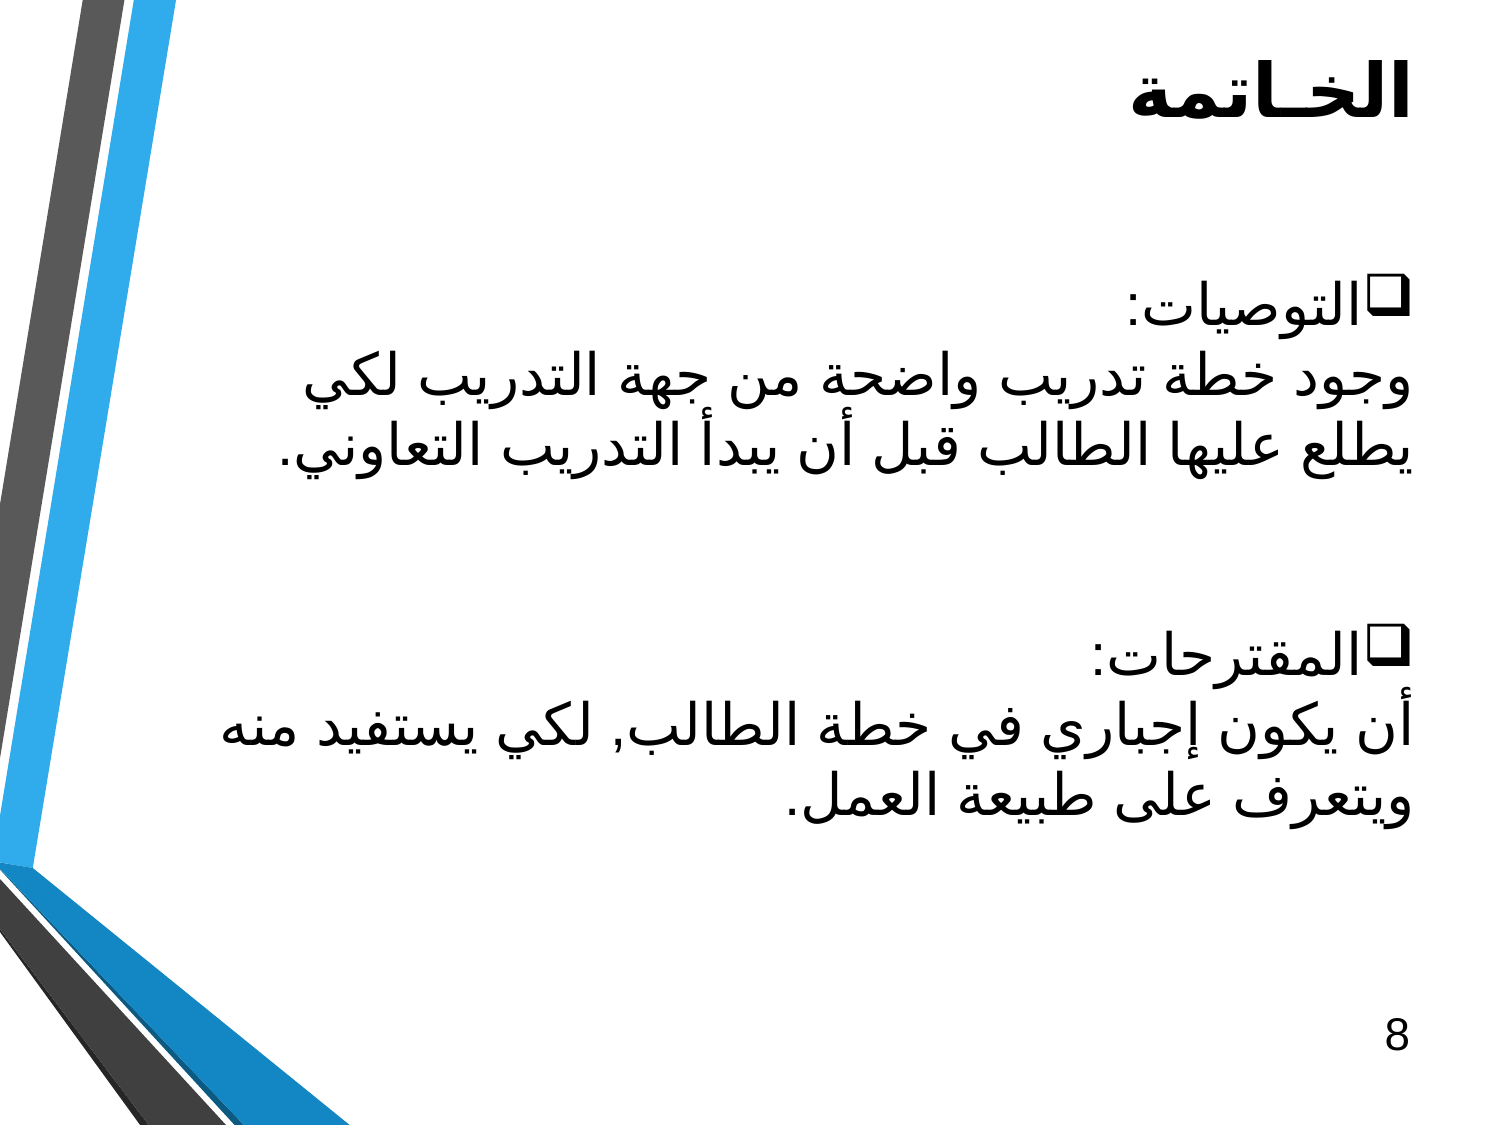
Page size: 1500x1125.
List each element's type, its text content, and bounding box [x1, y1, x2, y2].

text_box الخـاتمة التوصيات: وجود خطة تدريب واضحة من جهة التدريب لكي يطلع عليها الطالب قبل أن يبدأ التدريب التعاوني. المقترحات: أن يكون إجباري في خطة الطالب, لكي يستفيد منه ويتعرف على طبيعة العمل. [187, 35, 1430, 880]
slide_number 8 [1354, 1001, 1425, 1062]
